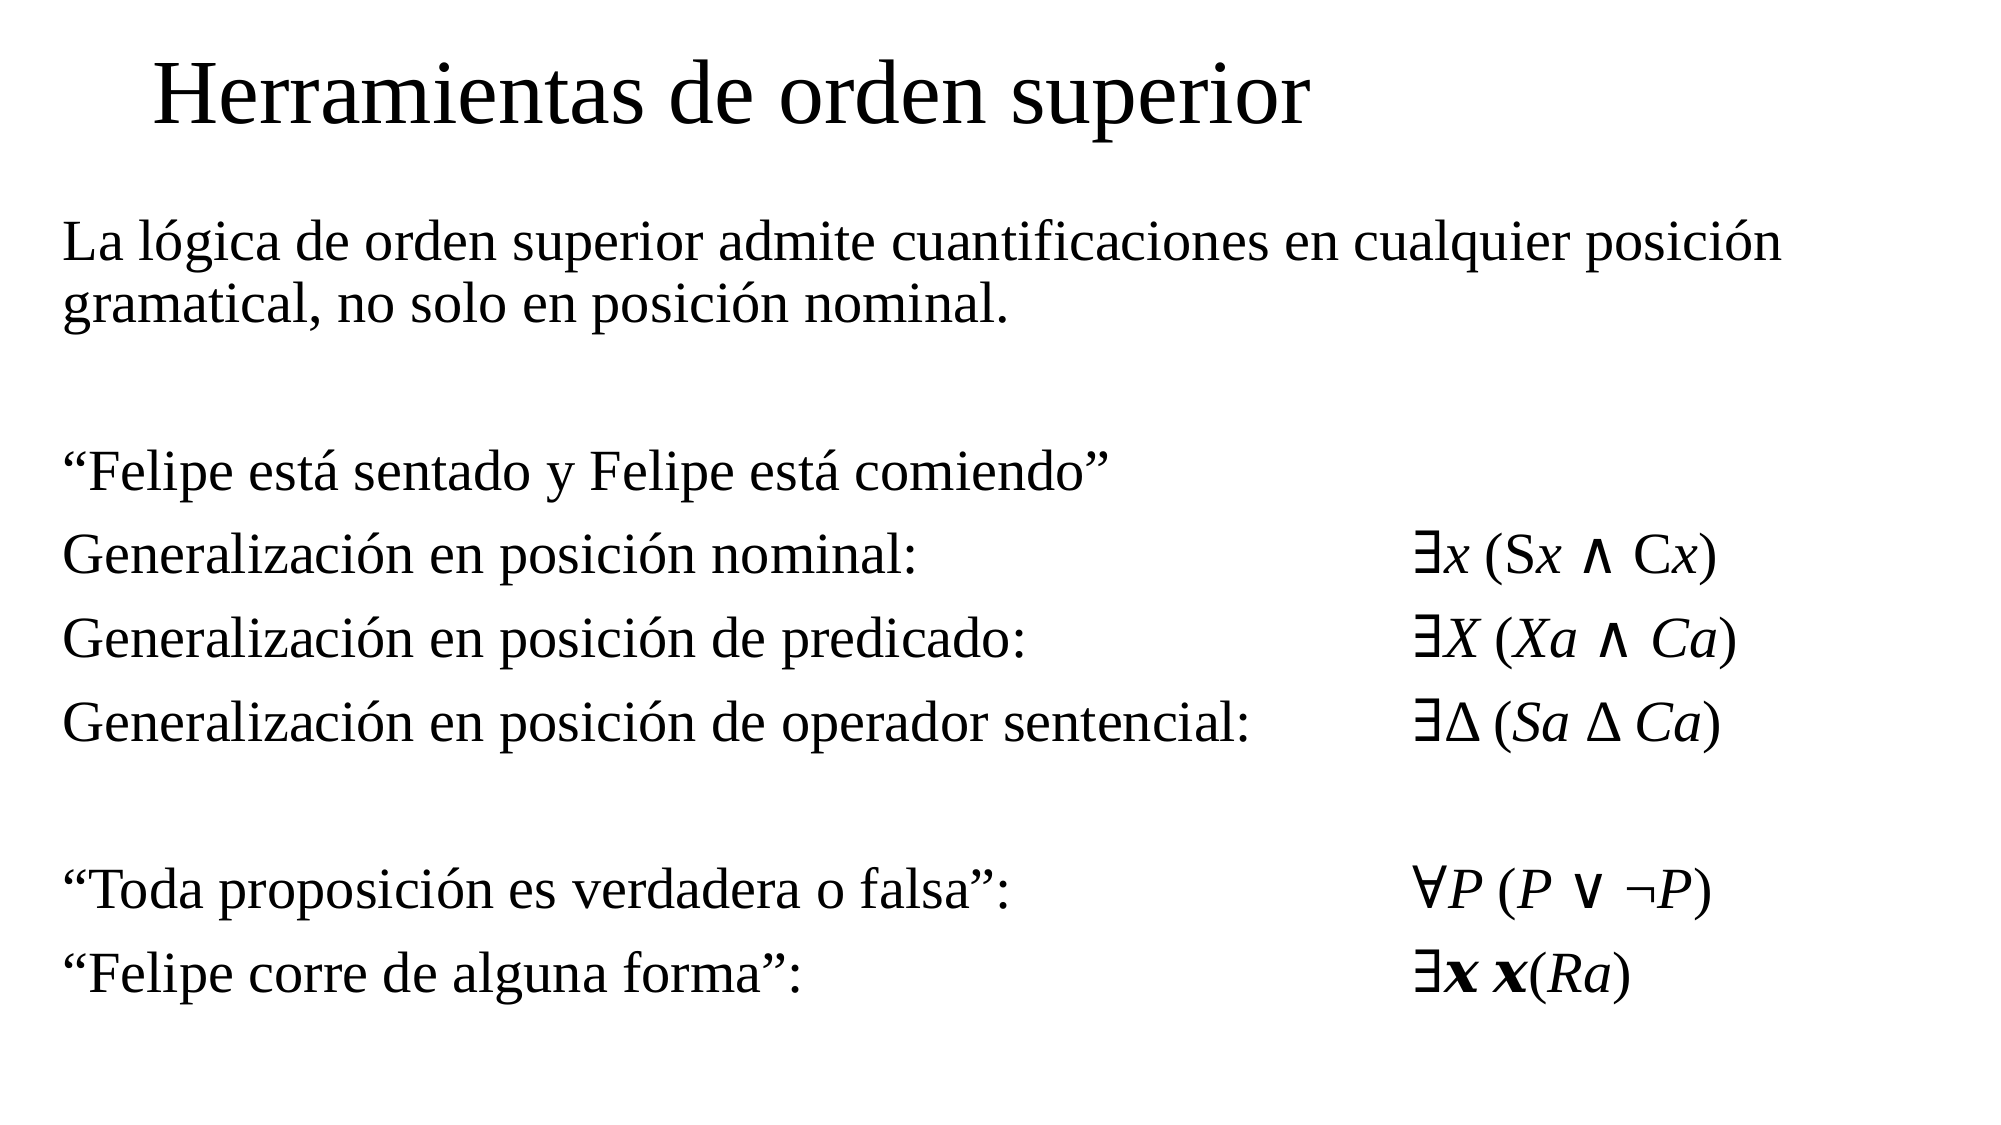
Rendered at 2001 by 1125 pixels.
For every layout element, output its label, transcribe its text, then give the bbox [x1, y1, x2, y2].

title Herramientas de orden superior [137, 0, 1863, 202]
list La lógica de orden superior admite cuantificaciones en cualquier posición gramatical, no solo en posición nominal. “Felipe está sentado y Felipe está comiendo” Generalización en posición nominal: ∃x (Sx ∧ Cx) Generalización en posición de predicado: ∃X (Xa ∧ Ca) Generalización en posición de operador sentencial: ∃Δ (Sa Δ Ca) “Toda proposición es verdadera o falsa”: ∀P (P ∨ ¬P) “Felipe corre de alguna forma”: ∃𝒙 𝒙(Ra) [47, 202, 1968, 1078]
